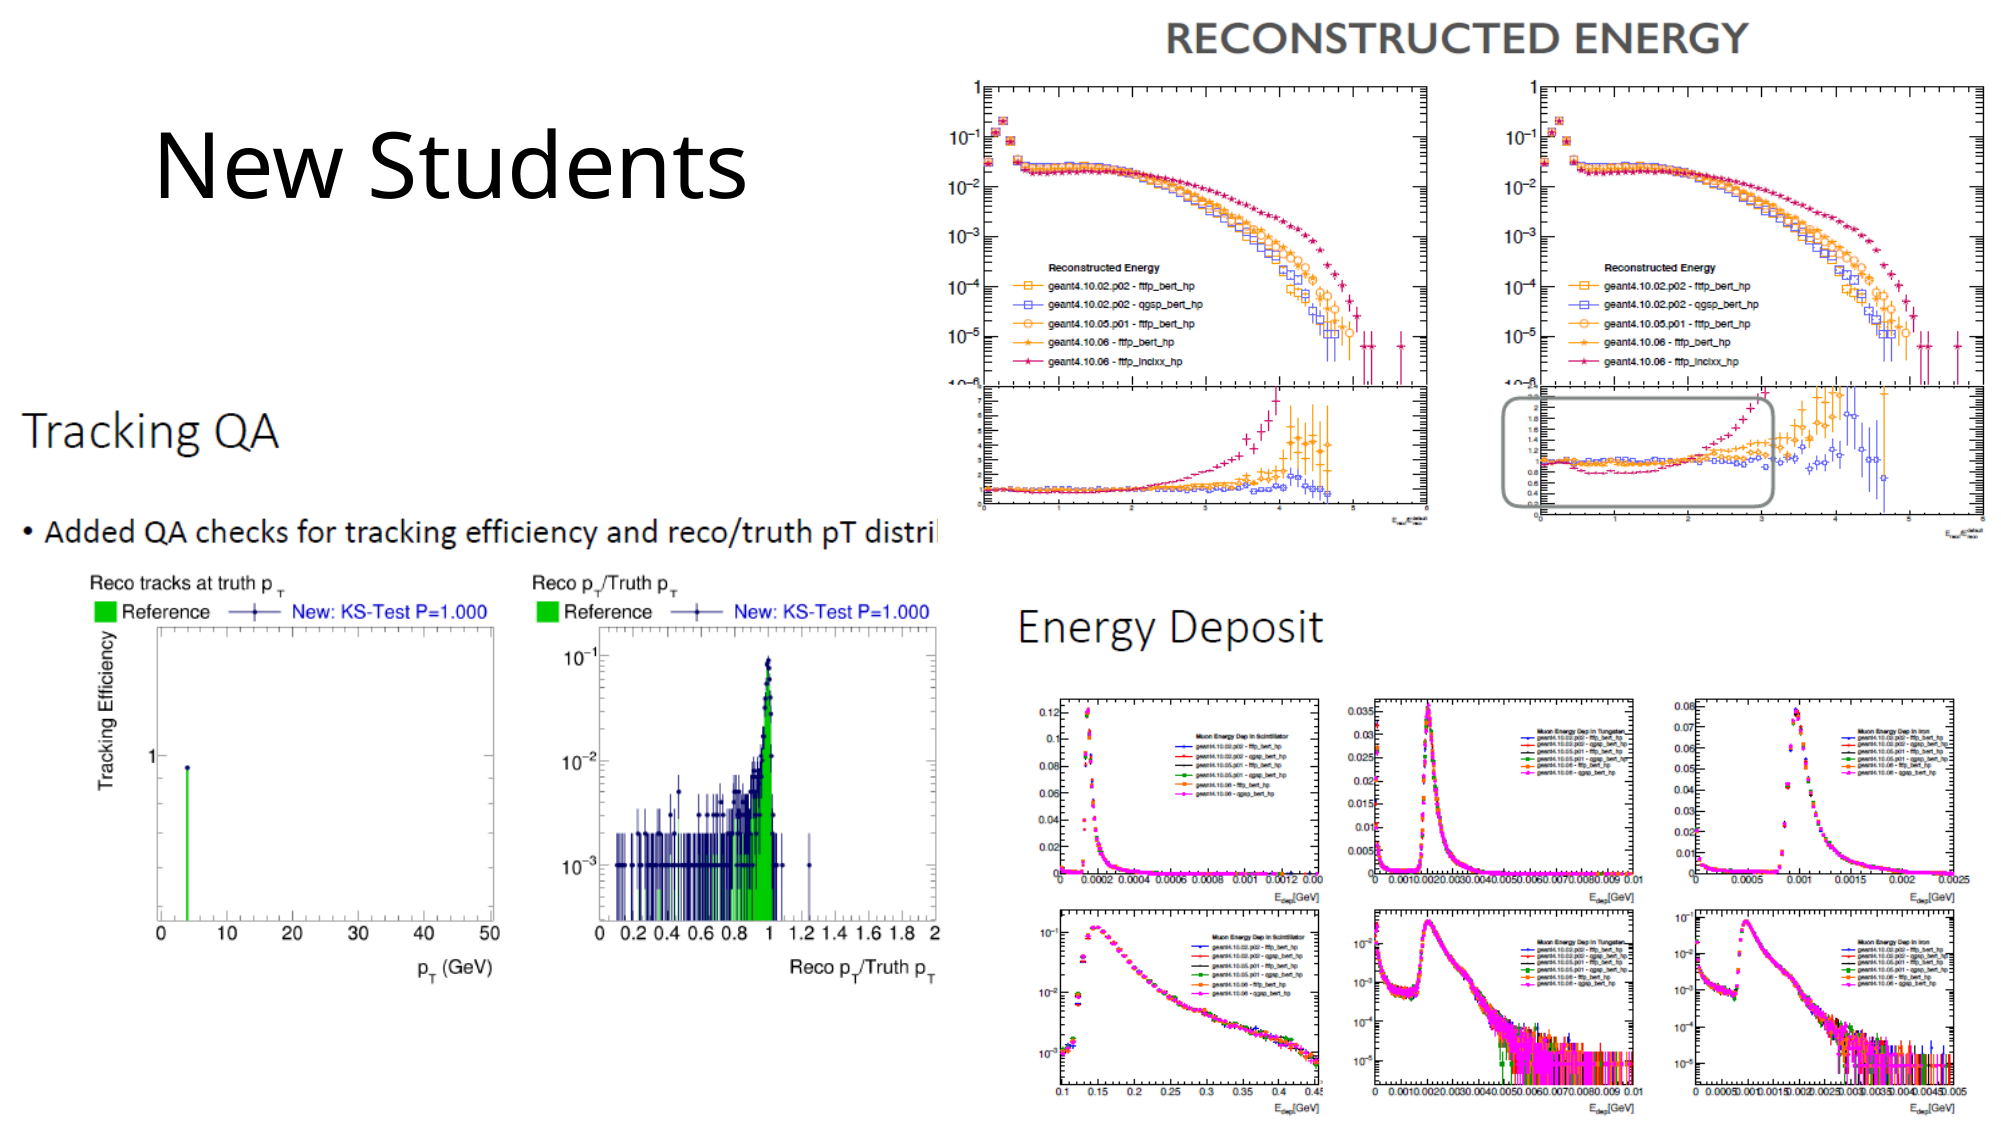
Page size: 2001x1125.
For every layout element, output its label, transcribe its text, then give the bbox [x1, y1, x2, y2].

picture [0, 7, 2000, 1118]
title New Students [137, 59, 937, 278]
